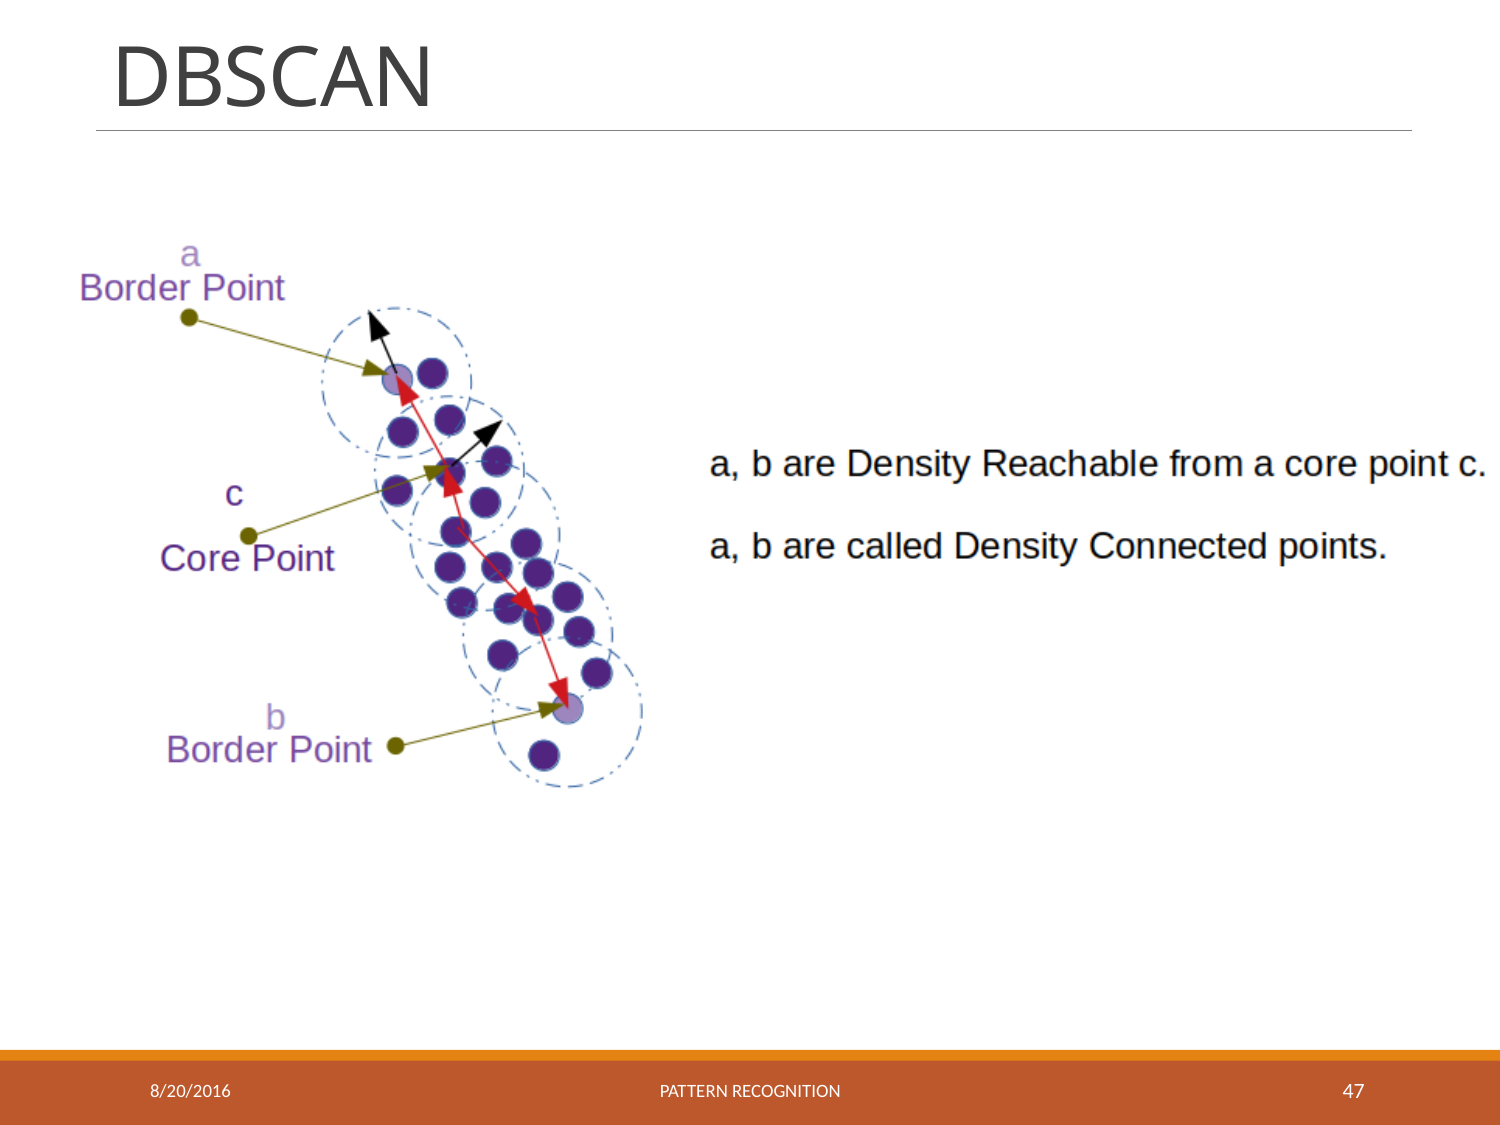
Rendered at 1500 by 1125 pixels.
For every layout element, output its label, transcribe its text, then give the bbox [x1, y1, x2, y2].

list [61, 211, 1495, 838]
title DBSCAN [96, 19, 1413, 131]
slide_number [135, 1059, 440, 1120]
footer Pattern recognition [453, 1059, 1047, 1120]
slide_number 47 [1218, 1059, 1380, 1120]
